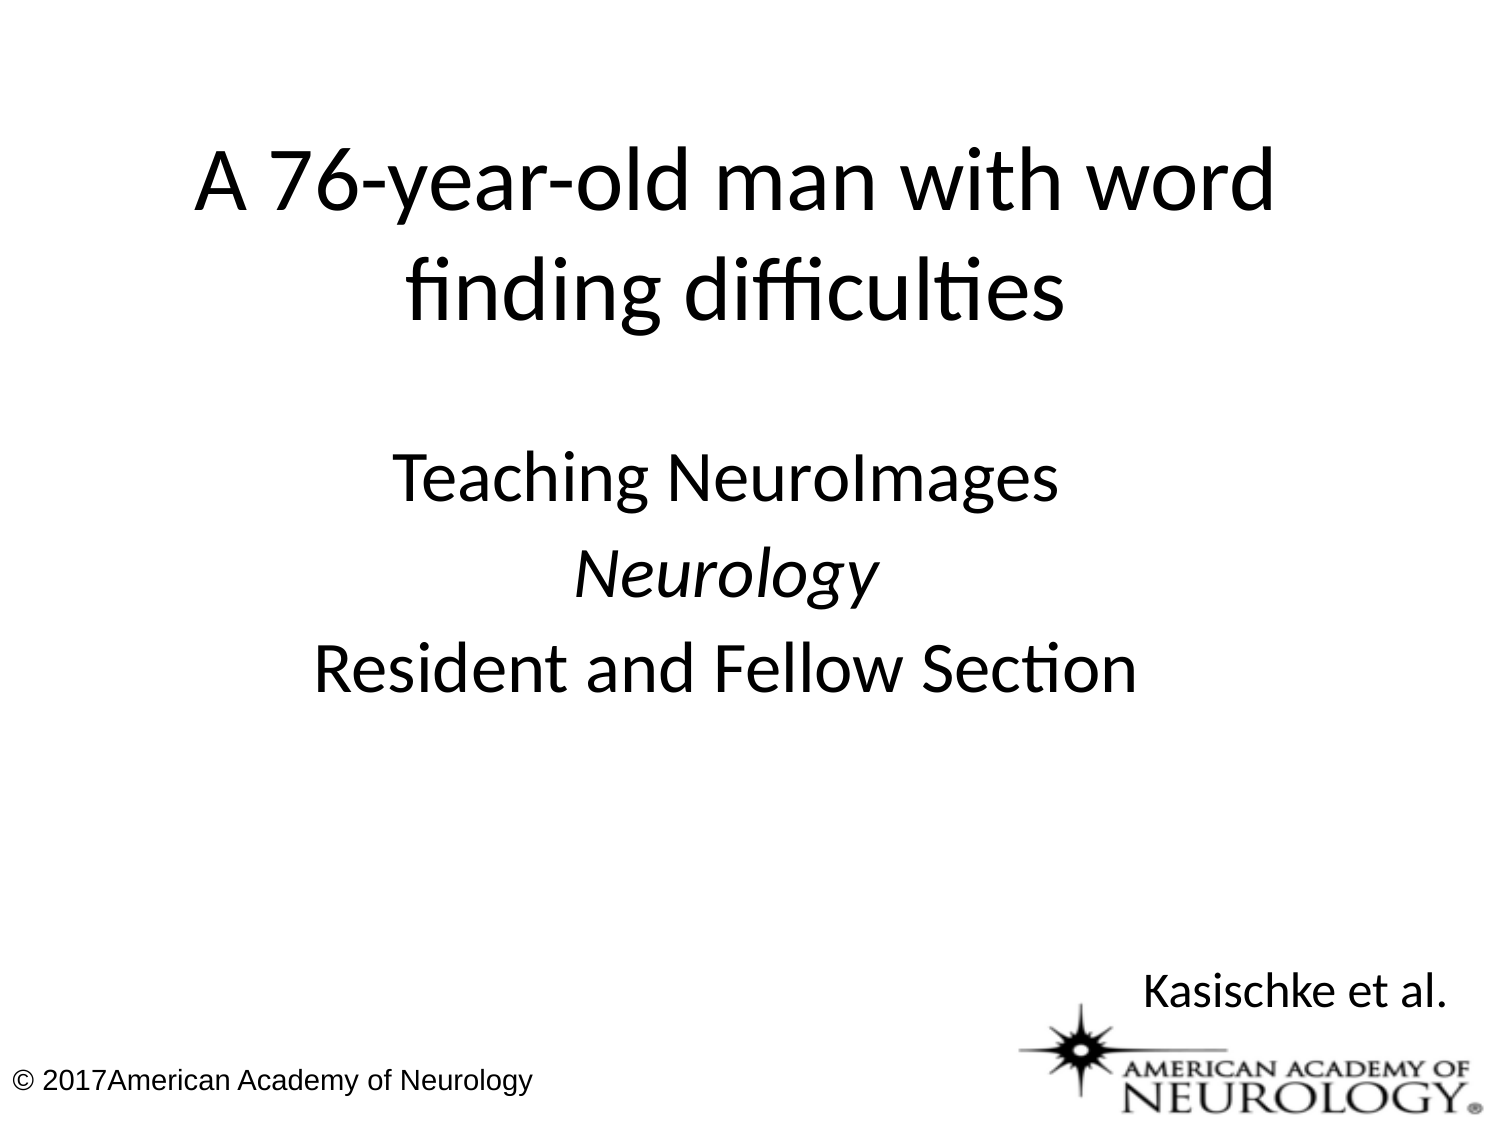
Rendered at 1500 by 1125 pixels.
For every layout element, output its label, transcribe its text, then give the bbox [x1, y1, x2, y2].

picture [1013, 999, 1487, 1118]
subtitle Teaching NeuroImages Neurology Resident and Fellow Section [201, 429, 1252, 717]
title A 76-year-old man with word finding difficulties [99, 108, 1374, 350]
text_box Kasischke et al. [1128, 950, 1464, 997]
text_box © 2017American Academy of Neurology [12, 1064, 905, 1103]
